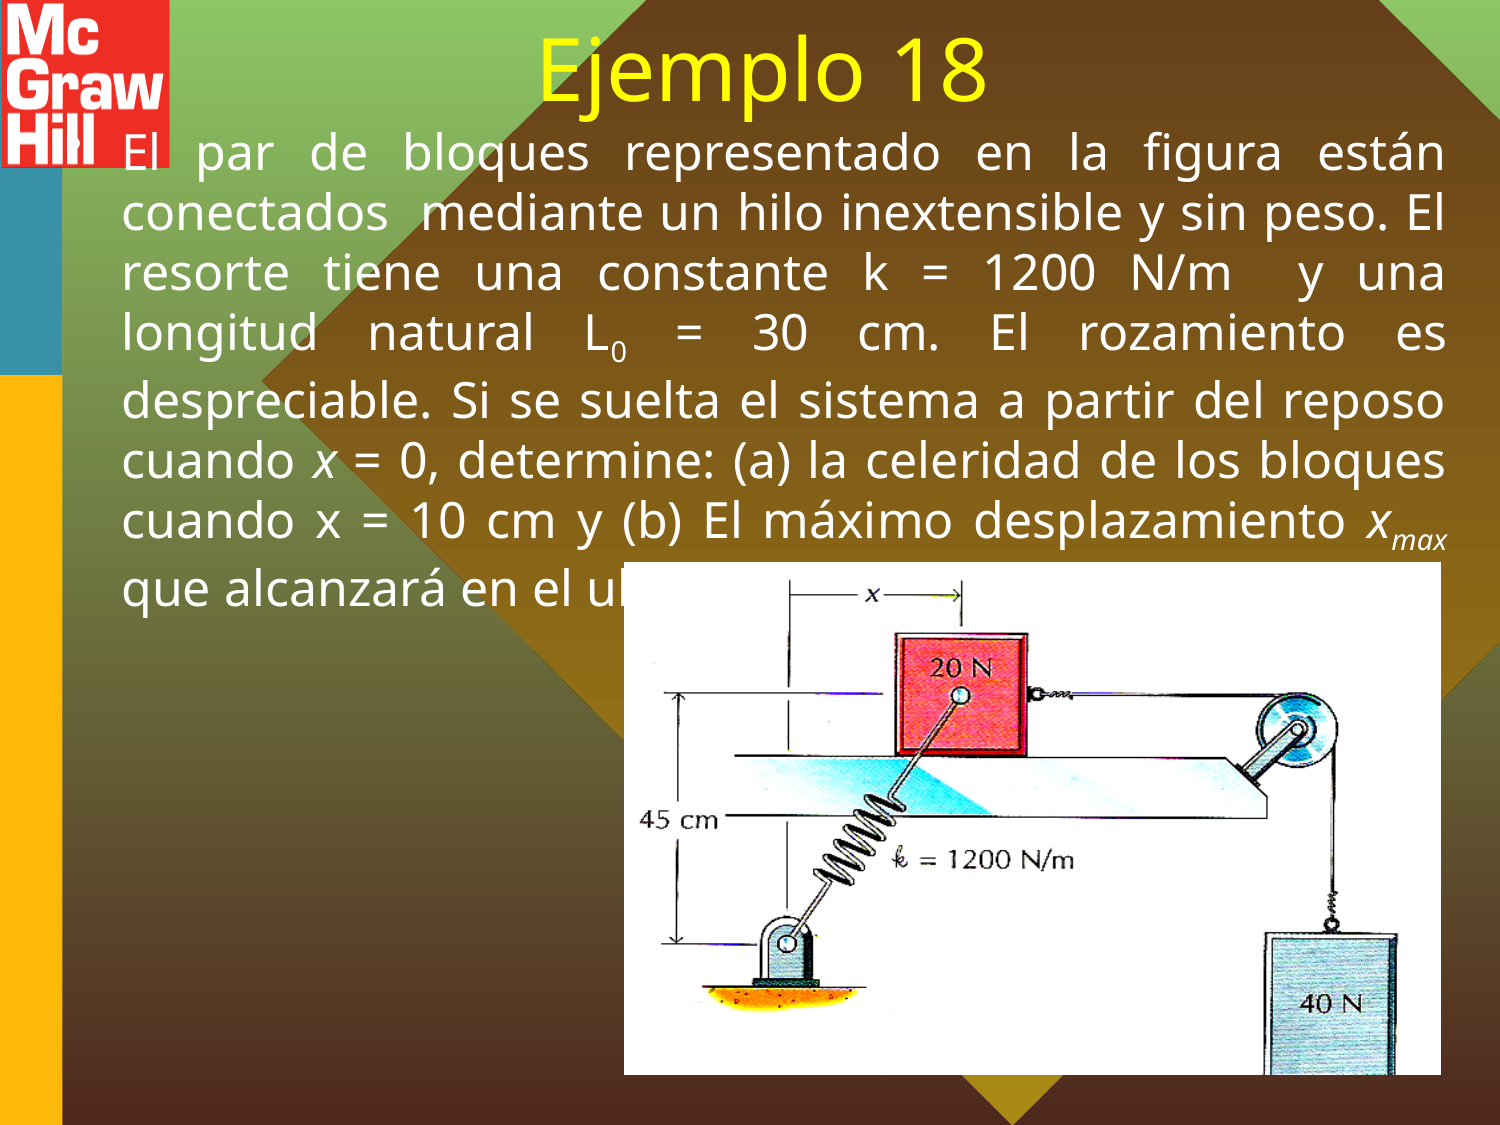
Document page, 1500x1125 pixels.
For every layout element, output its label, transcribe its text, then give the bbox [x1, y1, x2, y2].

list El par de bloques representado en la figura están conectados mediante un hilo inextensible y sin peso. El resorte tiene una constante k = 1200 N/m y una longitud natural L0 = 30 cm. El rozamiento es despreciable. Si se suelta el sistema a partir del reposo cuando x = 0, determine: (a) la celeridad de los bloques cuando x = 10 cm y (b) El máximo desplazamiento xmax que alcanzará en el ulterior movimiento [49, 112, 1463, 1101]
picture [624, 562, 1441, 1076]
title Ejemplo 18 [162, 37, 1363, 112]
picture [0, 0, 175, 175]
